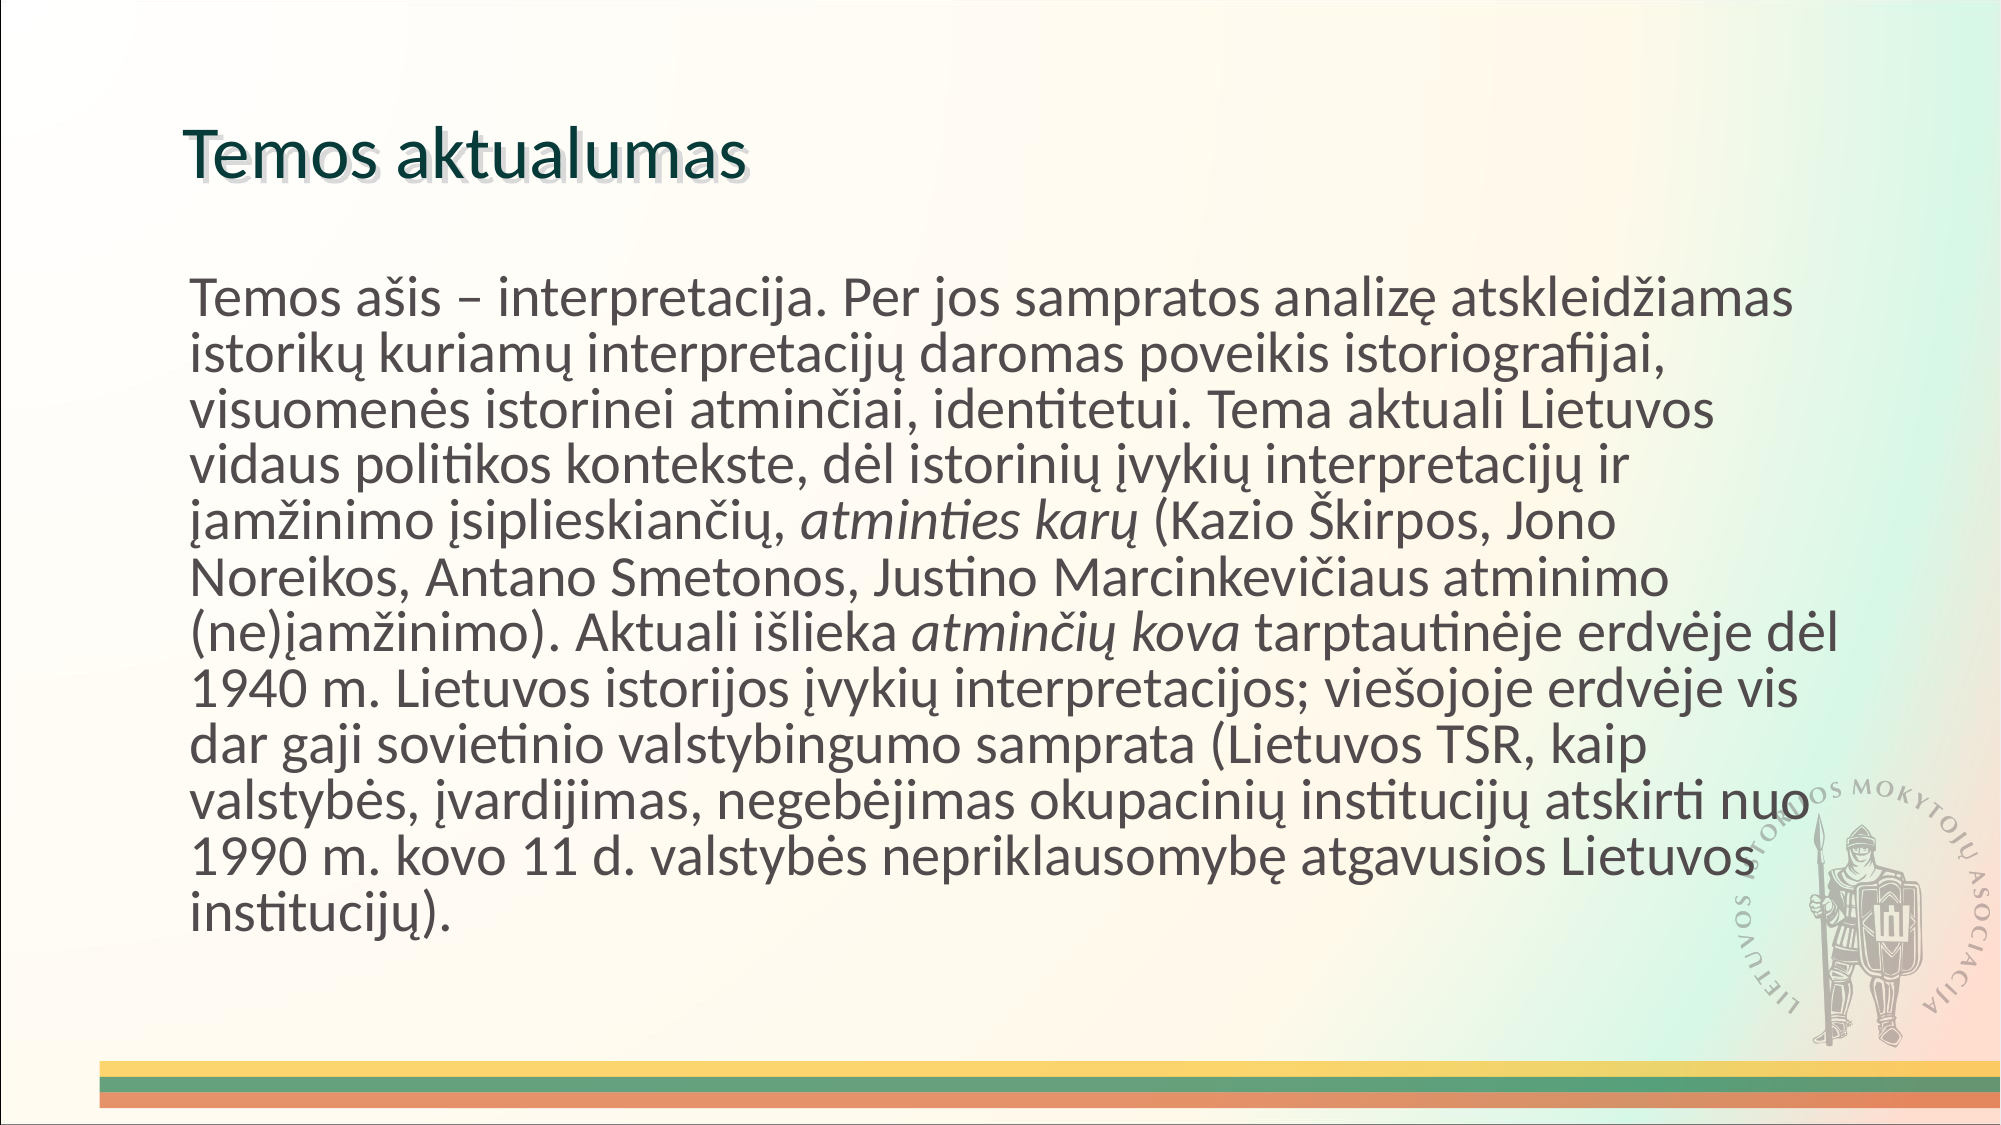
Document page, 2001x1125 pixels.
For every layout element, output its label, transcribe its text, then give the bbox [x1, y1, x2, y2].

list Temos ašis – interpretacija. Per jos sampratos analizę atskleidžiamas istorikų kuriamų interpretacijų daromas poveikis istoriografijai, visuomenės istorinei atminčiai, identitetui. Tema aktuali Lietuvos vidaus politikos kontekste, dėl istorinių įvykių interpretacijų ir įamžinimo įsiplieskiančių, atminties karų (Kazio Škirpos, Jono Noreikos, Antano Smetonos, Justino Marcinkevičiaus atminimo (ne)įamžinimo). Aktuali išlieka atminčių kova tarptautinėje erdvėje dėl 1940 m. Lietuvos istorijos įvykių interpretacijos; viešojoje erdvėje vis dar gaji sovietinio valstybingumo samprata (Lietuvos TSR, kaip valstybės, įvardijimas, negebėjimas okupacinių institucijų atskirti nuo 1990 m. kovo 11 d. valstybės nepriklausomybę atgavusios Lietuvos institucijų). [137, 263, 1863, 1014]
title Temos aktualumas [167, 59, 1863, 249]
picture [0, 0, 2001, 1125]
